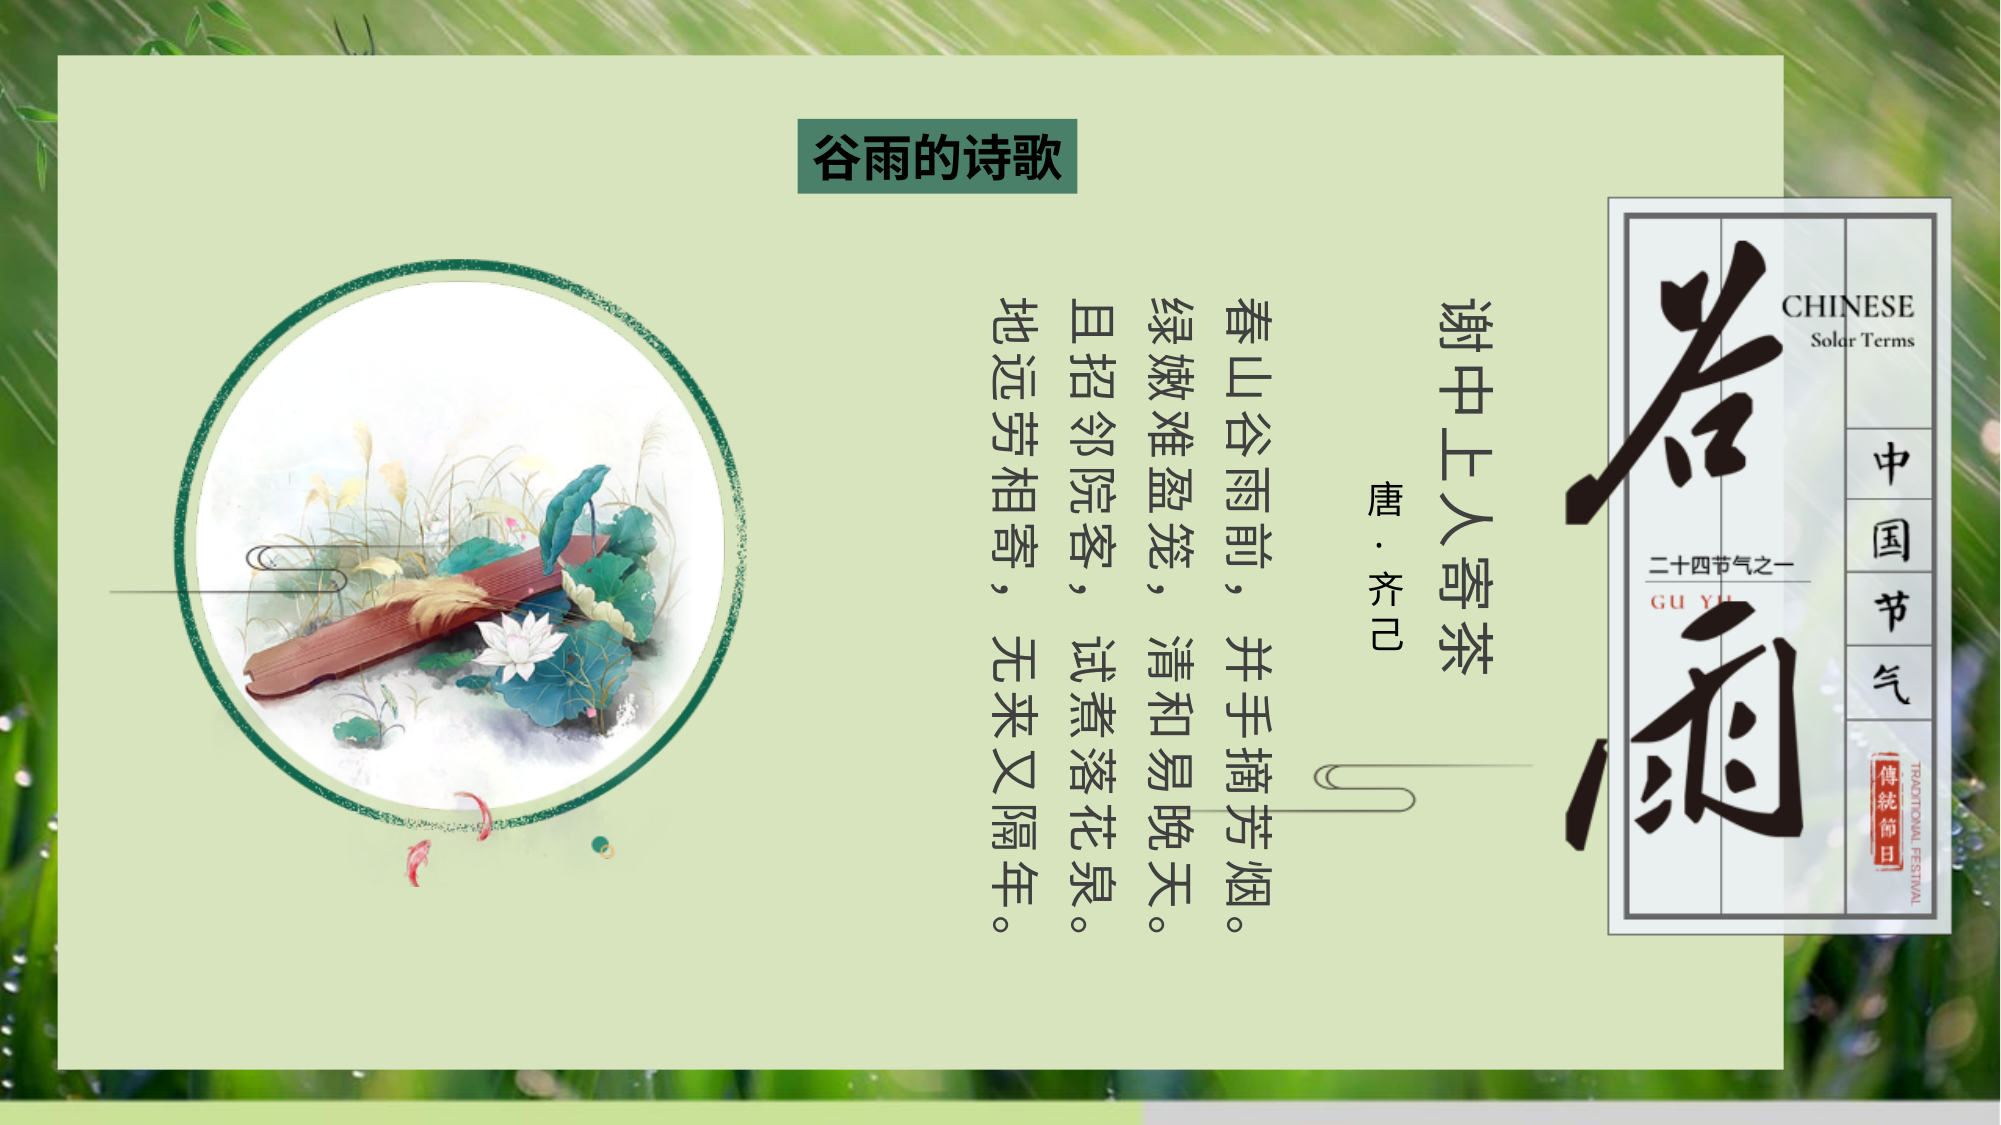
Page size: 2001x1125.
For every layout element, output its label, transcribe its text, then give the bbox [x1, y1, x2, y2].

picture [0, 0, 2001, 1125]
text_box 谢中上人寄茶 [1409, 281, 1531, 430]
text_box 春山谷雨前，并手摘芳烟。 绿嫩难盈笼，清和易晚天。 且招邻院客，试煮落花泉。 地远劳相寄，无来又隔年。 [961, 281, 1307, 986]
text_box 谷雨的诗歌 [797, 118, 1078, 194]
